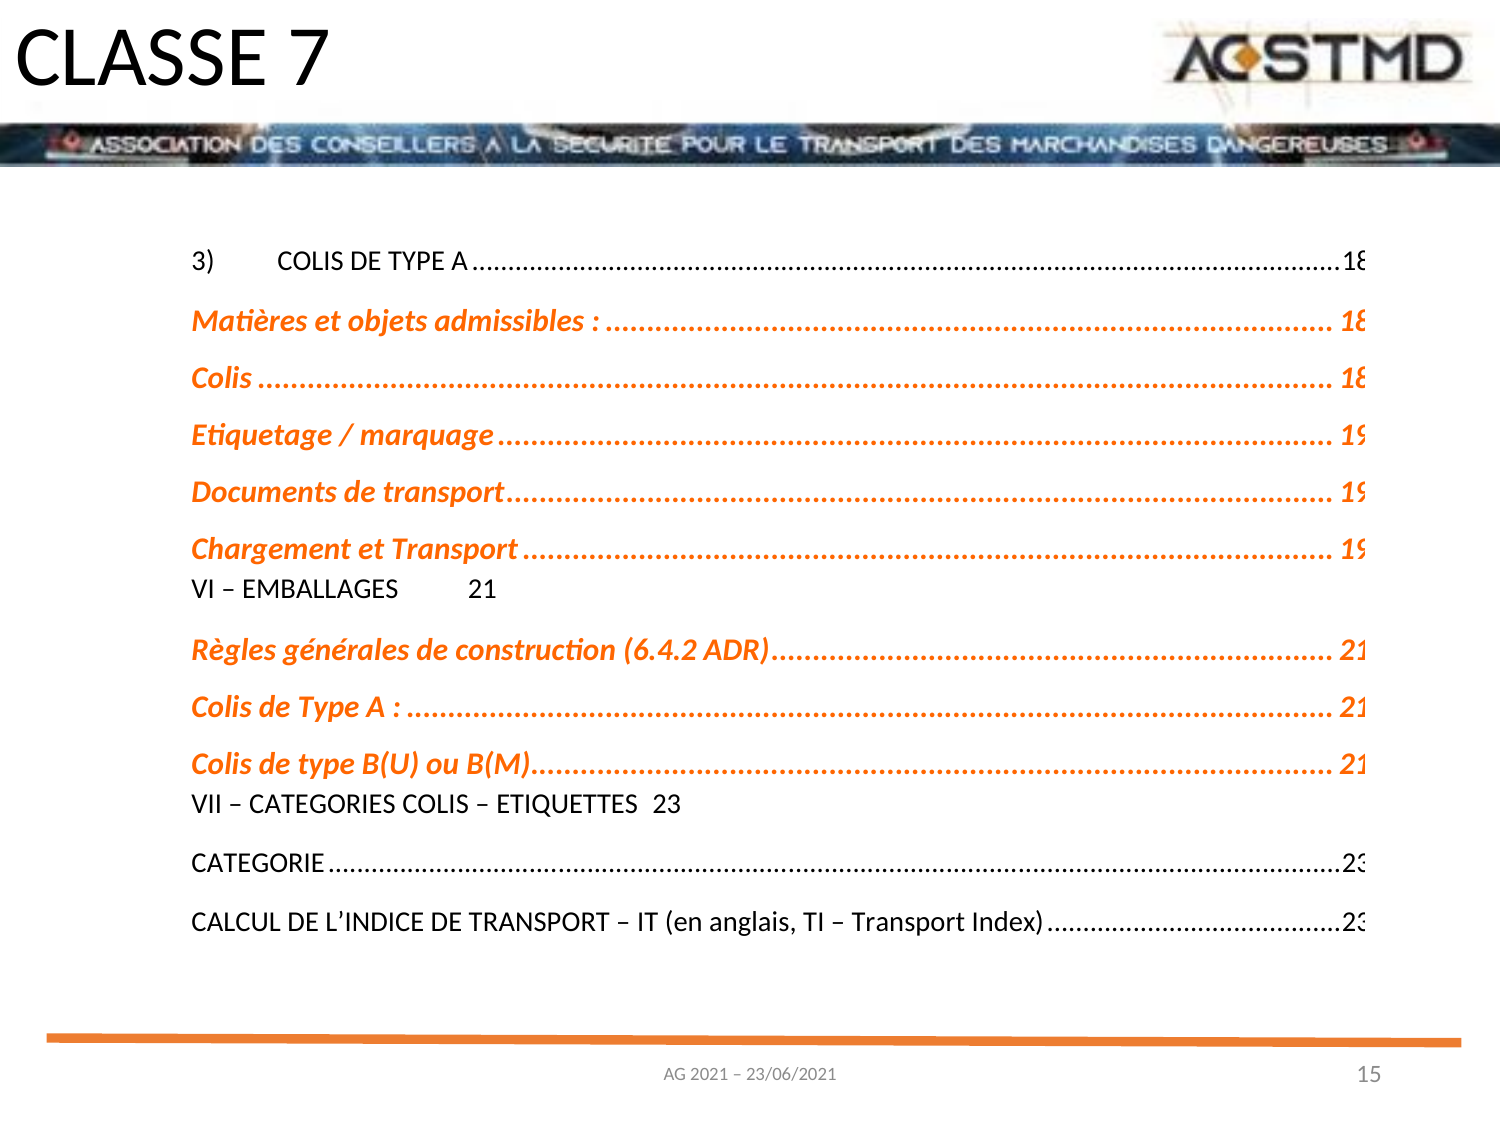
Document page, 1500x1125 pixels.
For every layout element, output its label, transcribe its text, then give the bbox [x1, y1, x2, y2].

footer AG 2021 – 23/06/2021 [496, 1042, 1004, 1103]
title CLASSE 7 [0, 3, 1030, 112]
picture [0, 18, 1500, 167]
picture [183, 227, 1365, 970]
slide_number 15 [1059, 1042, 1397, 1103]
